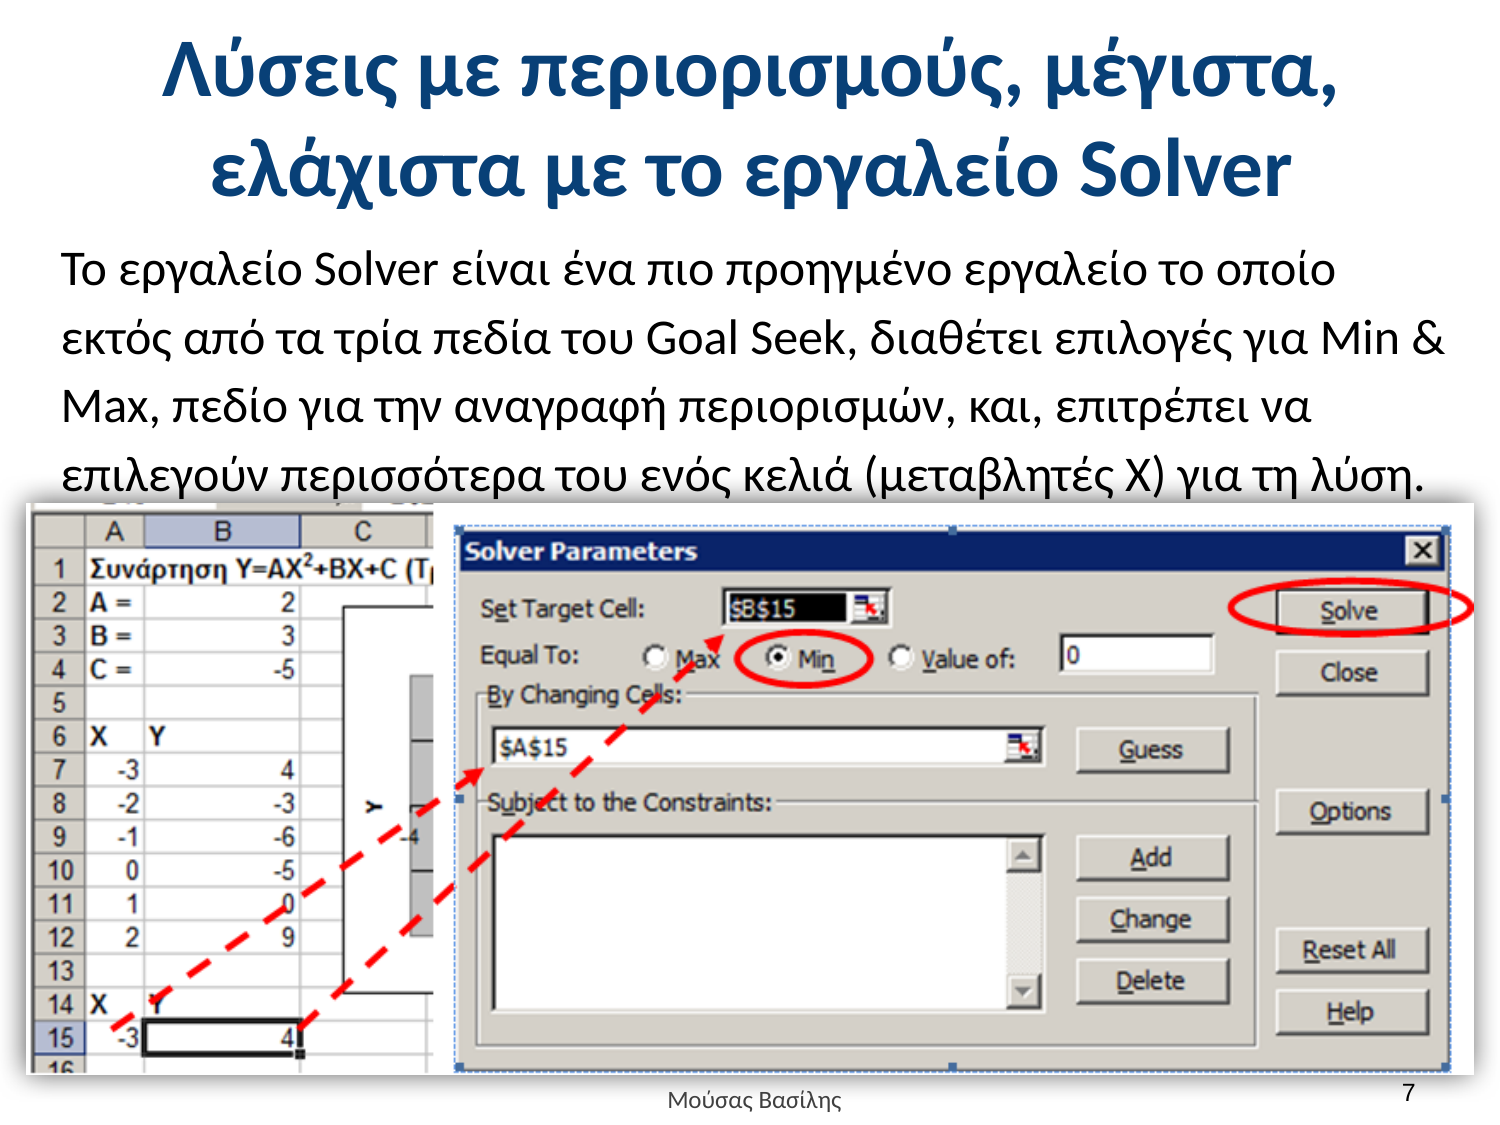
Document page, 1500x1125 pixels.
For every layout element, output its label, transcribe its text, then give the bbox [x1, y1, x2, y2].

title Λύσεις με περιορισμούς, μέγιστα, ελάχιστα με το εργαλείο Solver [76, 19, 1427, 209]
picture [26, 503, 1474, 1075]
slide_number 6 [1080, 1084, 1431, 1122]
text_box Μούσας Βασίλης [652, 1084, 864, 1121]
list Το εργαλείο Solver είναι ένα πιο προηγμένο εργαλείο το οποίο εκτός από τα τρία πεδία του Goal Seek, διαθέτει επιλογές για Min & Max, πεδίο για την αναγραφή περιορισμών, και, επιτρέπει να επιλεγούν περισσότερα του ενός κελιά (μεταβλητές Χ) για τη λύση. [45, 219, 1471, 484]
